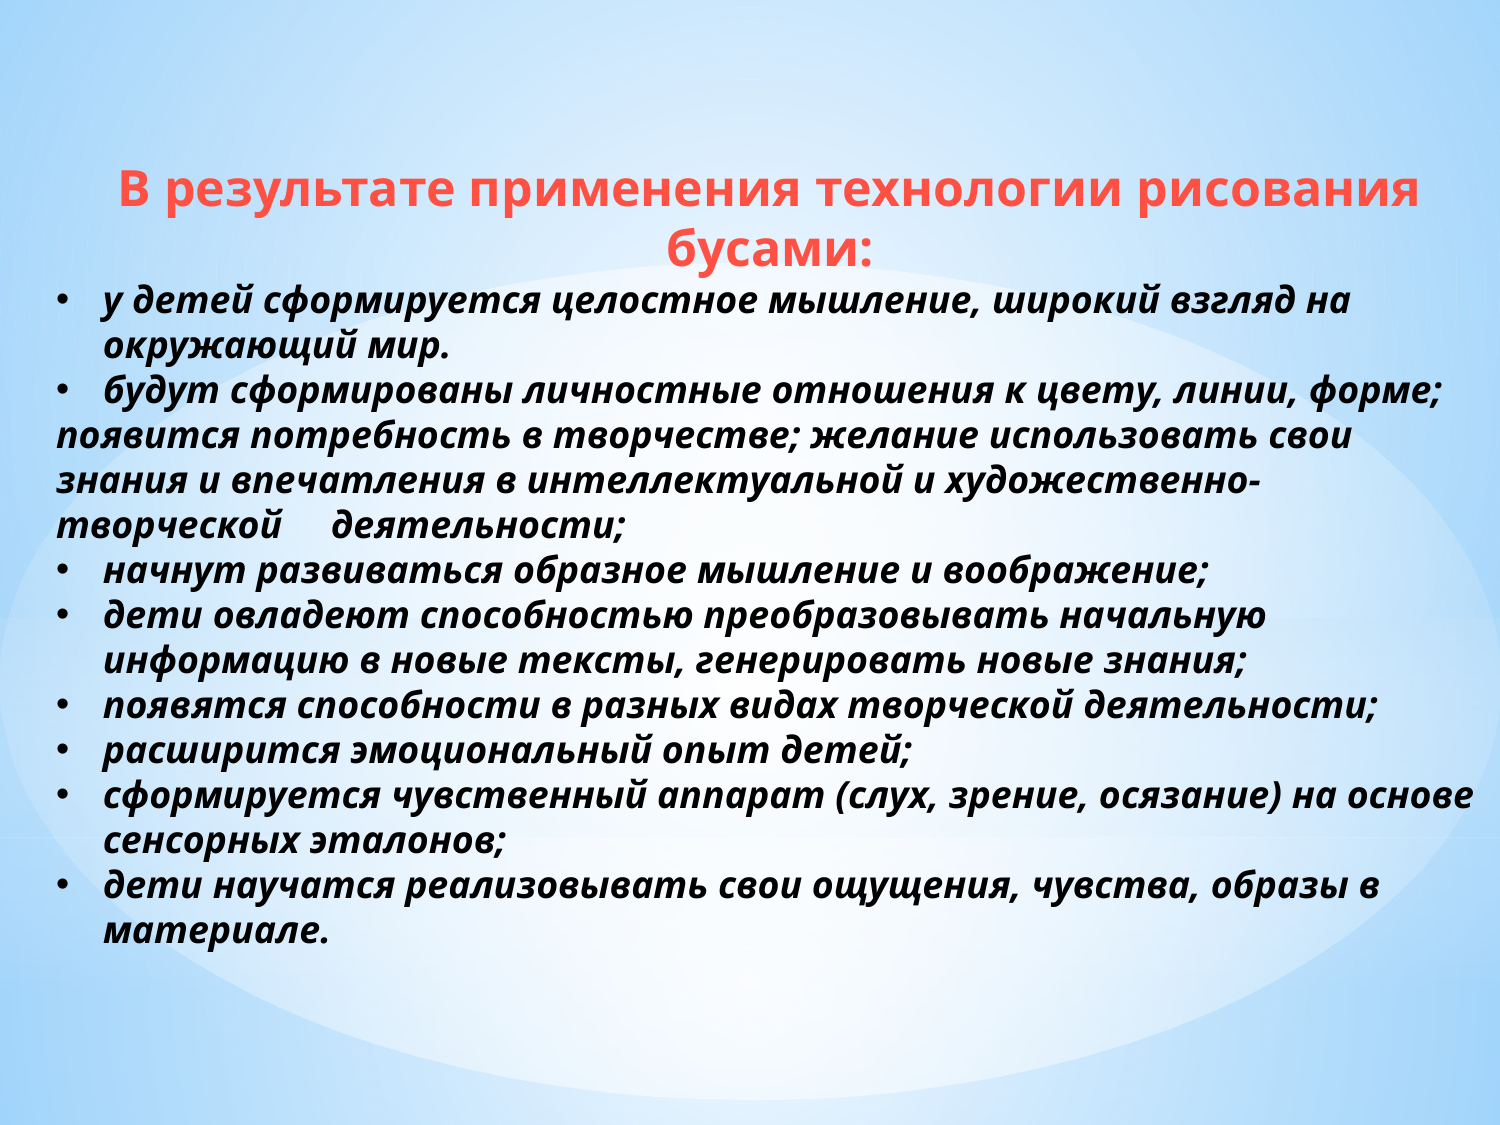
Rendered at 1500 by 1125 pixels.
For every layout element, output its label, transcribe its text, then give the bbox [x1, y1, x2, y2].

text_box В результате применения технологии рисования бусами: у детей сформируется целостное мышление, широкий взгляд на окружающий мир. будут сформированы личностные отношения к цвету, линии, форме; появится потребность в творчестве; желание использовать свои знания и впечатления в интеллектуальной и художественно-творческой деятельности; начнут развиваться образное мышление и воображение; дети овладеют способностью преобразовывать начальную информацию в новые тексты, генерировать новые знания; появятся способности в разных видах творческой деятельности; расширится эмоциональный опыт детей; сформируется чувственный аппарат (слух, зрение, осязание) на основе сенсорных эталонов; дети научатся реализовывать свои ощущения, чувства, образы в материале. [41, 148, 1499, 959]
